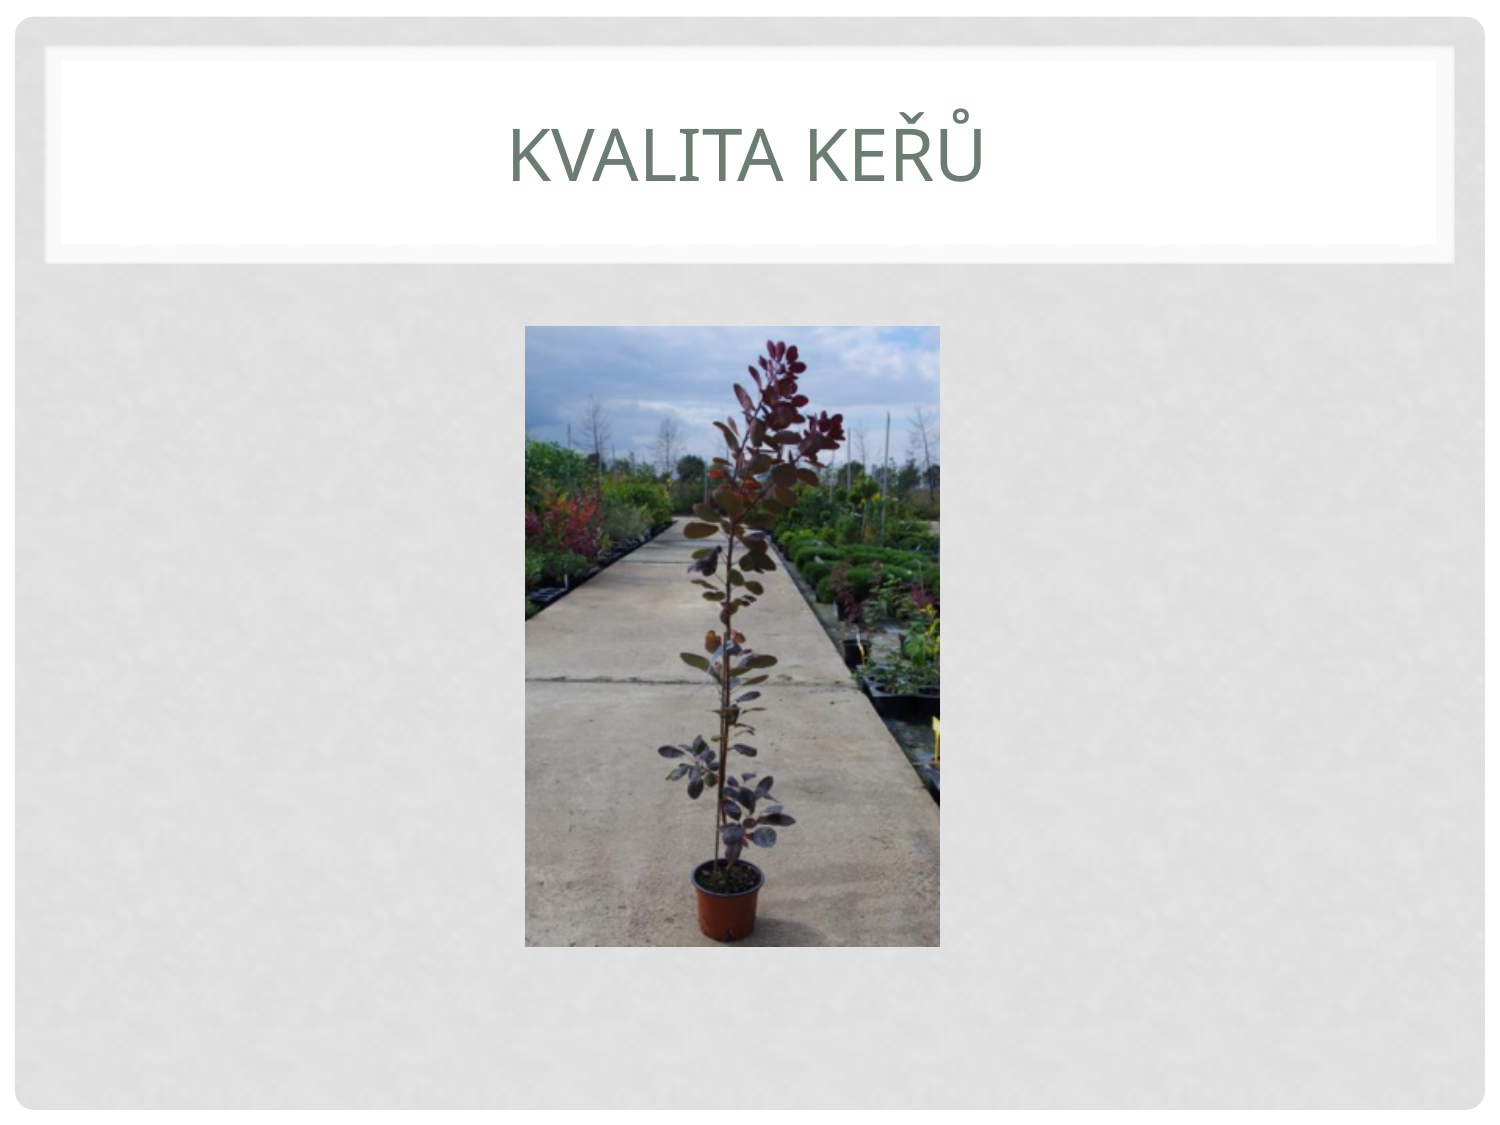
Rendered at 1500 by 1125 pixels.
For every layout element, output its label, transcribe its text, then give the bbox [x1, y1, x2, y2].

title Kvalita keřů [69, 66, 1425, 238]
picture [525, 325, 940, 947]
